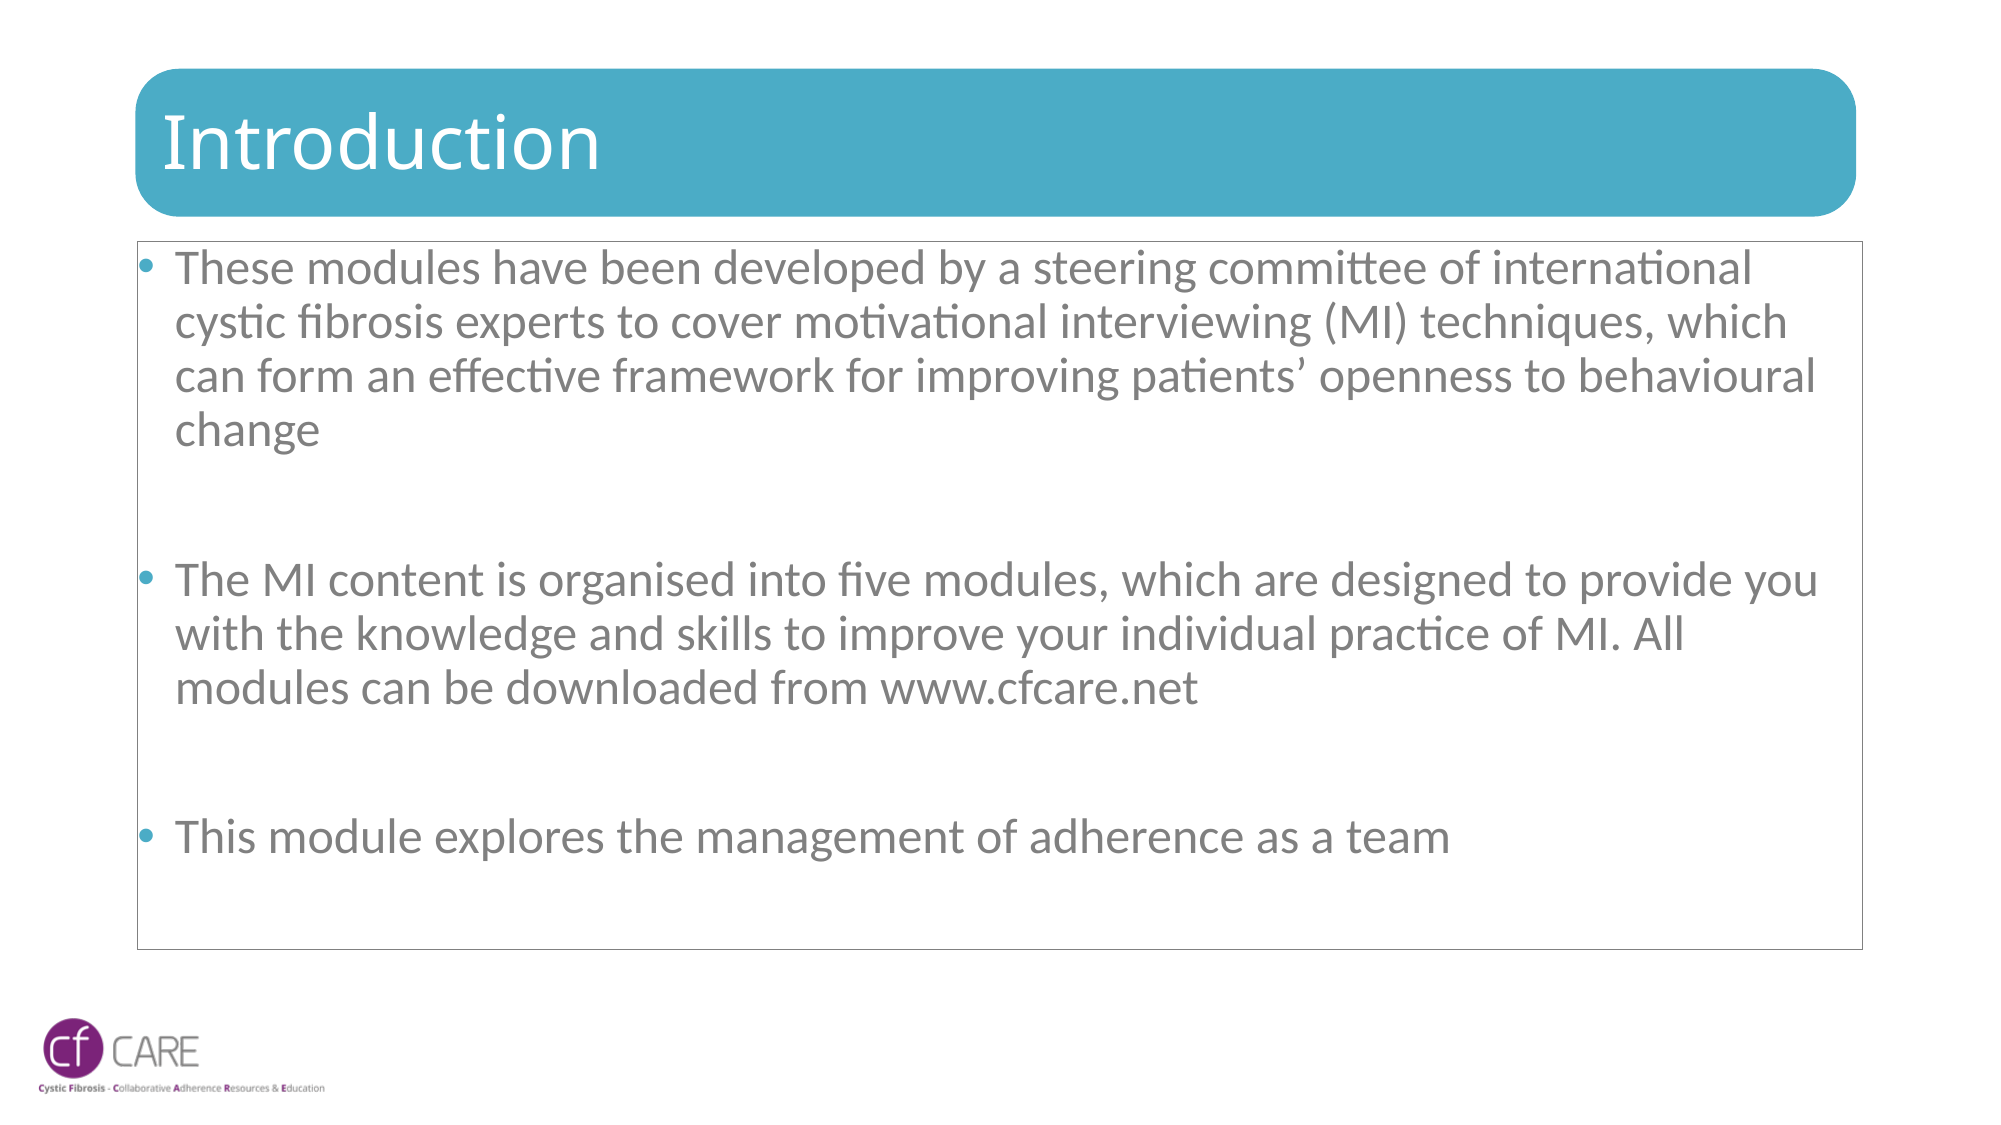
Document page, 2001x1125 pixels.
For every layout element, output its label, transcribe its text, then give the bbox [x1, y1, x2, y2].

title Introduction [162, 93, 1840, 203]
picture [33, 1013, 332, 1100]
list These modules have been developed by a steering committee of international cystic fibrosis experts to cover motivational interviewing (MI) techniques, which can form an effective framework for improving patients’ openness to behavioural change The MI content is organised into five modules, which are designed to provide you with the knowledge and skills to improve your individual practice of MI. All modules can be downloaded from www.cfcare.net This module explores the management of adherence as a team [137, 241, 1863, 950]
